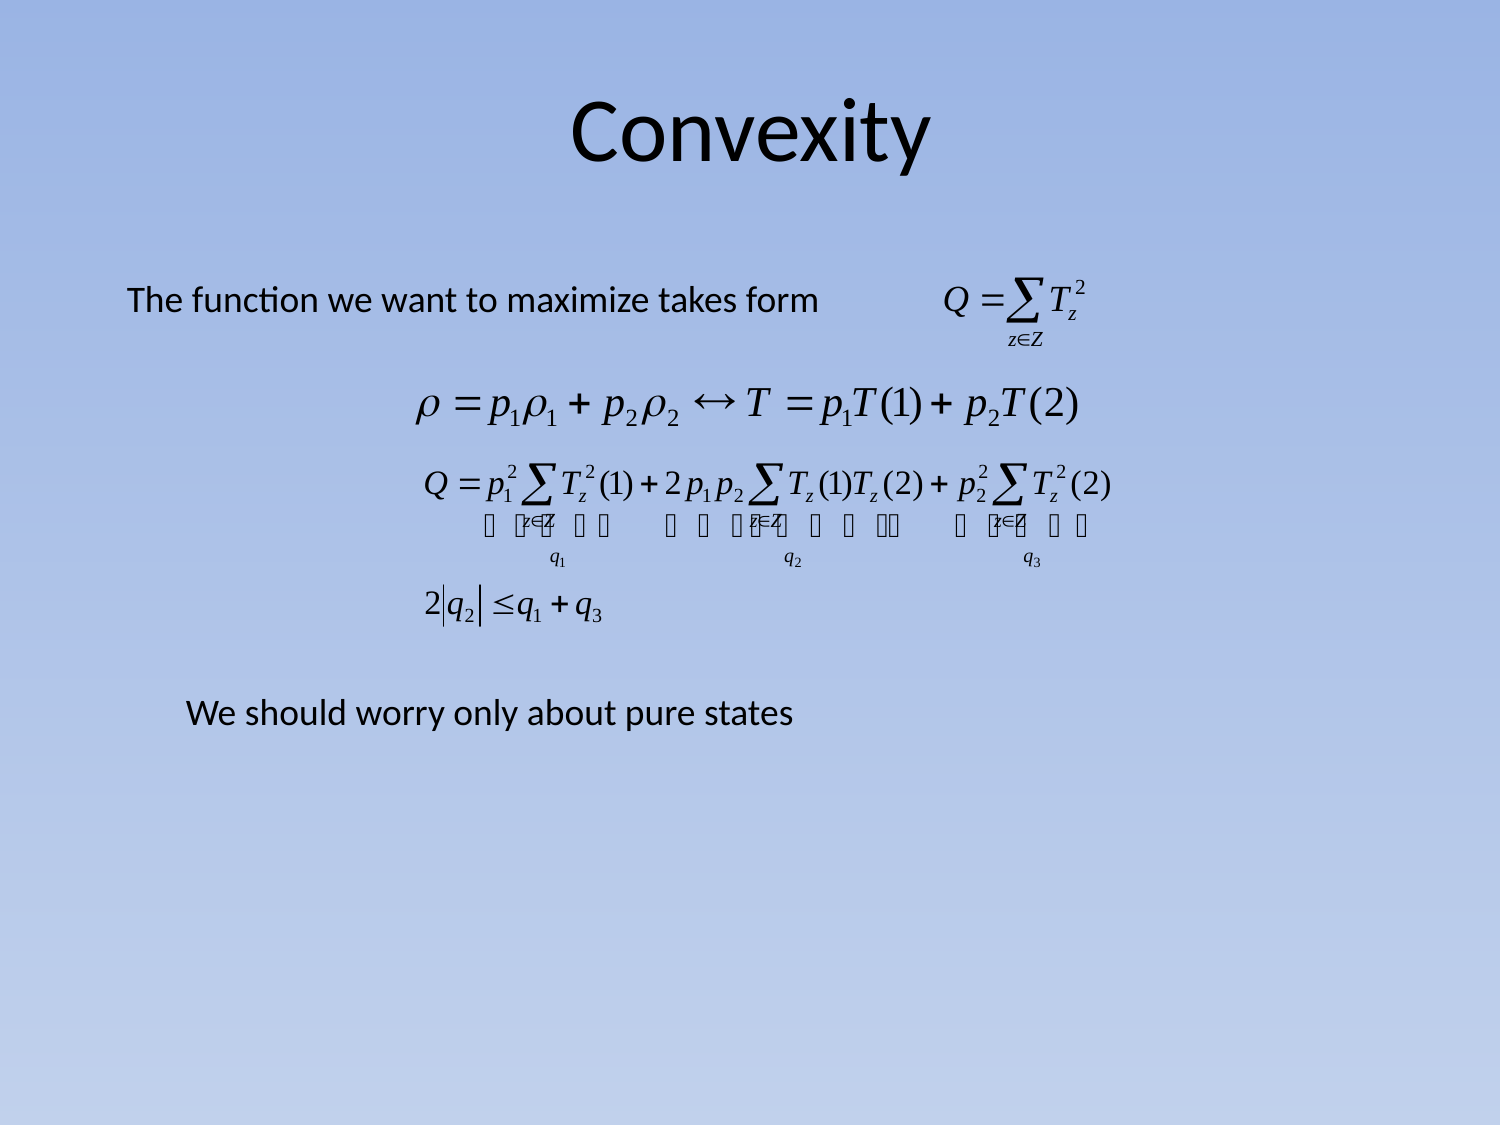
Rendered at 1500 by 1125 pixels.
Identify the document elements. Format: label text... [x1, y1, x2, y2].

text_box We should worry only about pure states [171, 680, 1341, 741]
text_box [418, 455, 1117, 634]
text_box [937, 271, 1098, 355]
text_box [407, 373, 1086, 434]
text_box The function we want to maximize takes form [112, 267, 951, 327]
title Convexity [76, 30, 1427, 219]
